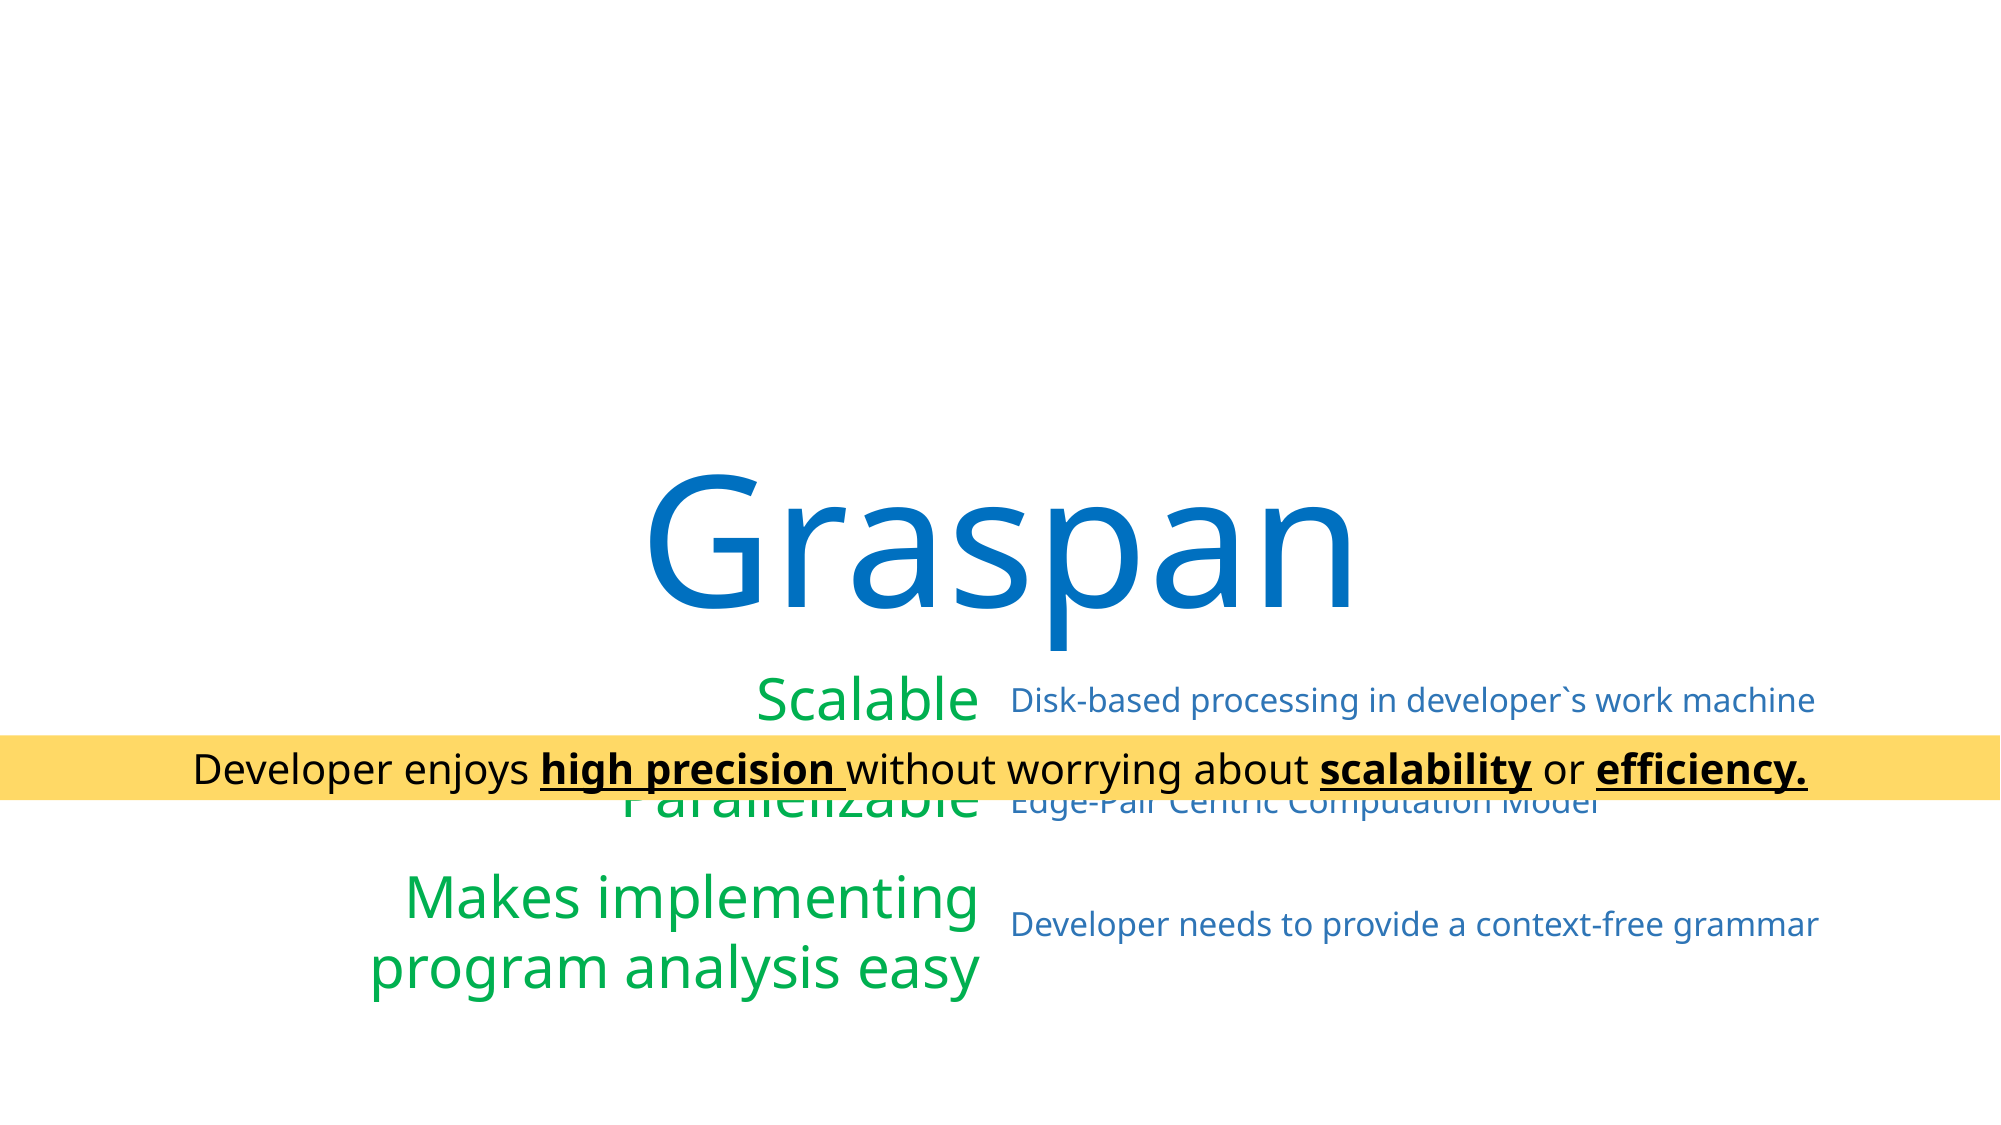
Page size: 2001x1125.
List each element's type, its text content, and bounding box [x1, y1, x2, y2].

text_box Edge-Pair Centric Computation Model [996, 801, 1874, 828]
text_box Graspan [625, 417, 1428, 652]
text_box Scalable [381, 654, 996, 735]
text_box Developer needs to provide a context-free grammar [996, 895, 1874, 950]
text_box Developer enjoys high precision without worrying about scalability or efficiency. [0, 735, 2000, 801]
text_box Parallelizable [0, 801, 996, 837]
text_box Makes implementing program analysis easy [168, 852, 996, 1008]
text_box Disk-based processing in developer`s work machine [995, 671, 1874, 727]
